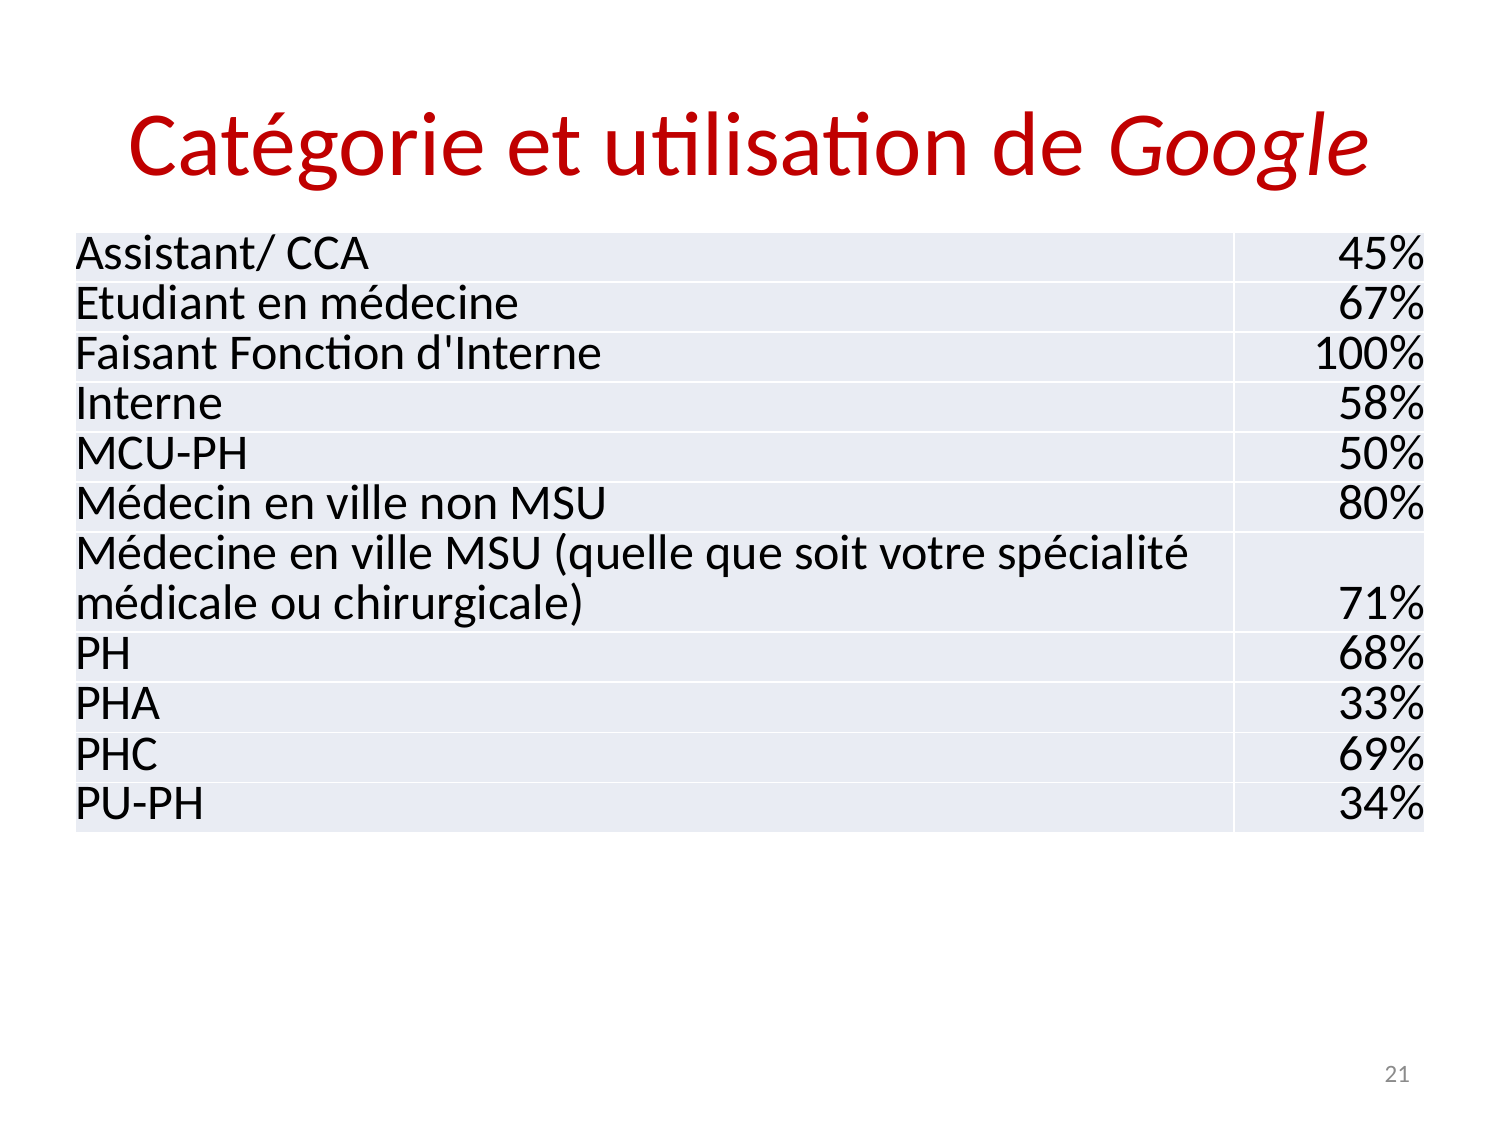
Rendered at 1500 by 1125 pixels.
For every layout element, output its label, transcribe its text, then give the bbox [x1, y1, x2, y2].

table_cell Etudiant en médecine [76, 283, 1233, 331]
table_cell 33% [1235, 683, 1424, 732]
table_cell MCU-PH [76, 433, 1233, 481]
table_cell 100% [1235, 333, 1424, 381]
table_cell Médecine en ville MSU (quelle que soit votre spécialité médicale ou chirurgicale) [76, 533, 1233, 631]
table_cell 71% [1235, 533, 1424, 631]
table_cell 69% [1235, 733, 1424, 782]
table_cell PH [76, 633, 1233, 681]
table_cell 34% [1235, 783, 1424, 832]
table_cell PU-PH [76, 783, 1233, 832]
table_cell PHC [76, 733, 1233, 782]
table_cell Médecin en ville non MSU [76, 483, 1233, 531]
table_cell PHA [76, 683, 1233, 732]
table_cell Faisant Fonction d'Interne [76, 333, 1233, 381]
title Catégorie et utilisation de Google [75, 45, 1425, 231]
table_header Assistant/ CCA [76, 233, 1233, 281]
slide_number 21 [1074, 1042, 1425, 1103]
table_header 45% [1235, 233, 1424, 281]
table_cell 58% [1235, 383, 1424, 431]
table_cell Interne [76, 383, 1233, 431]
table_cell 67% [1235, 283, 1424, 331]
table_cell 68% [1235, 633, 1424, 681]
table_cell 80% [1235, 483, 1424, 531]
table_cell 50% [1235, 433, 1424, 481]
